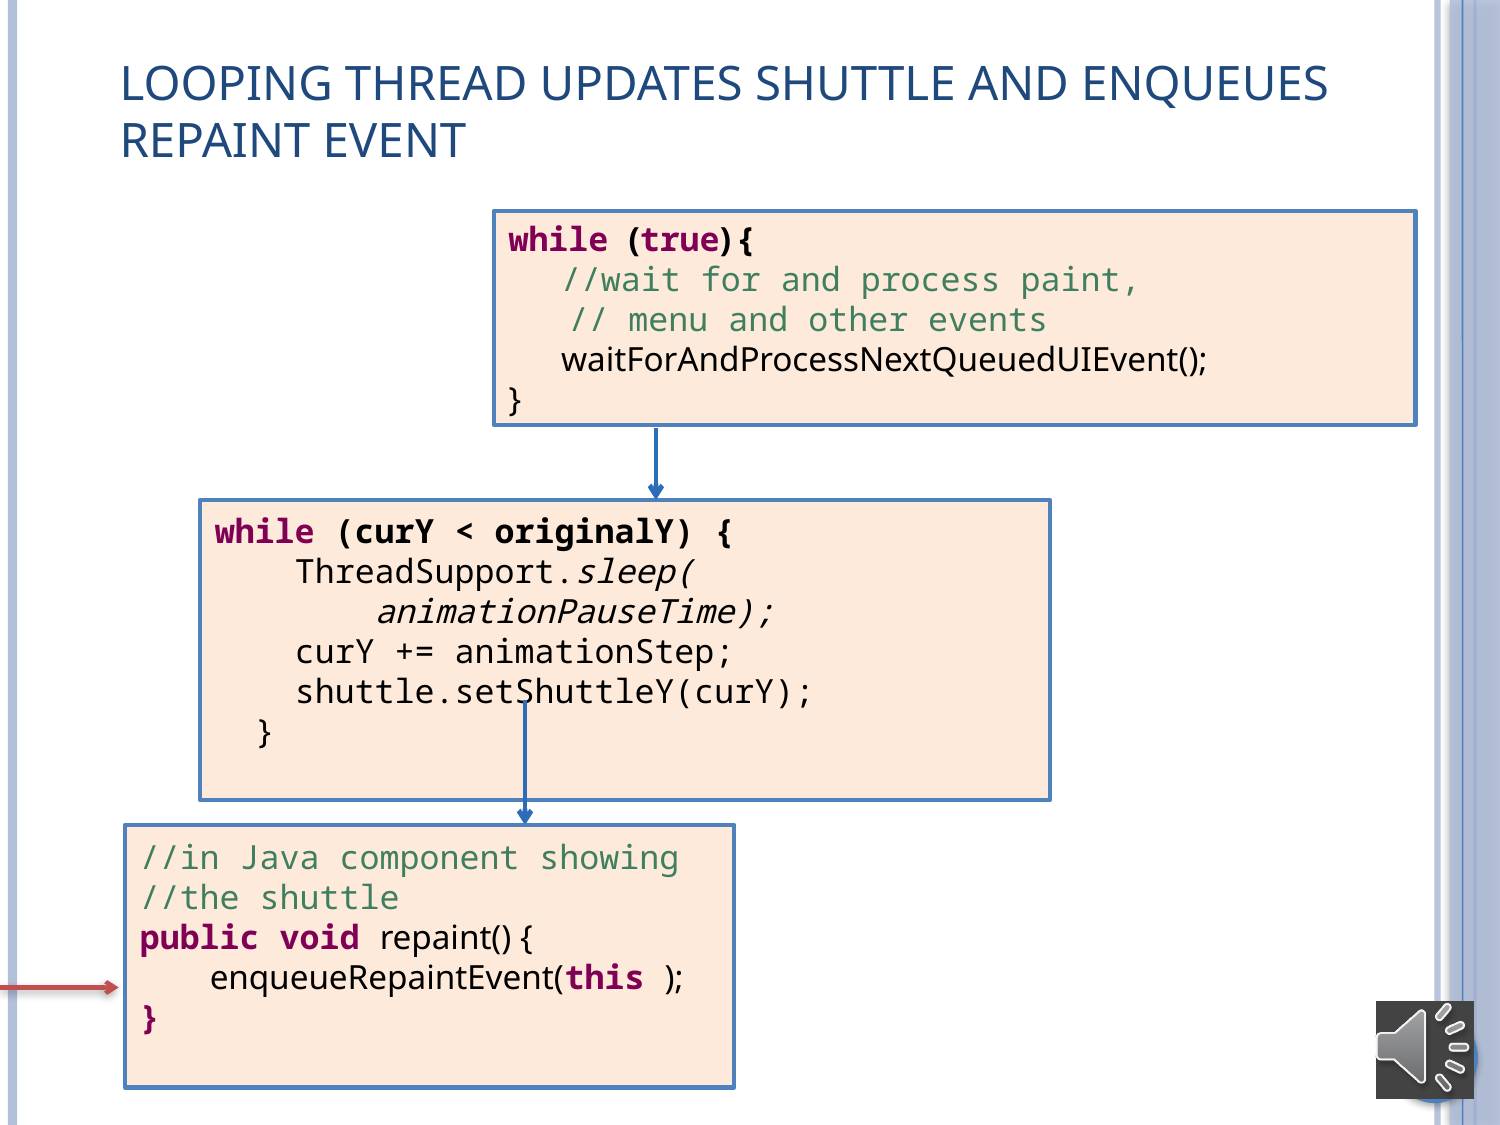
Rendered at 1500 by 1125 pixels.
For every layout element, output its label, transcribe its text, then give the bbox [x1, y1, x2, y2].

text_box //in Java component showing //the shuttle public void repaint() { enqueueRepaintEvent(this ); } [123, 823, 736, 1090]
text_box while (curY < originalY) { ThreadSupport.sleep( animationPauseTime); curY += animationStep; shuttle.setShuttleY(curY); } [198, 498, 1052, 802]
text_box while (true) { //wait for and process paint, // menu and other events waitForAndProcessNextQueuedUIEvent(); } [492, 209, 1418, 427]
title Looping Thread Updates Shuttle and Enqueues Repaint Event [75, 45, 1375, 175]
picture [1374, 999, 1476, 1101]
